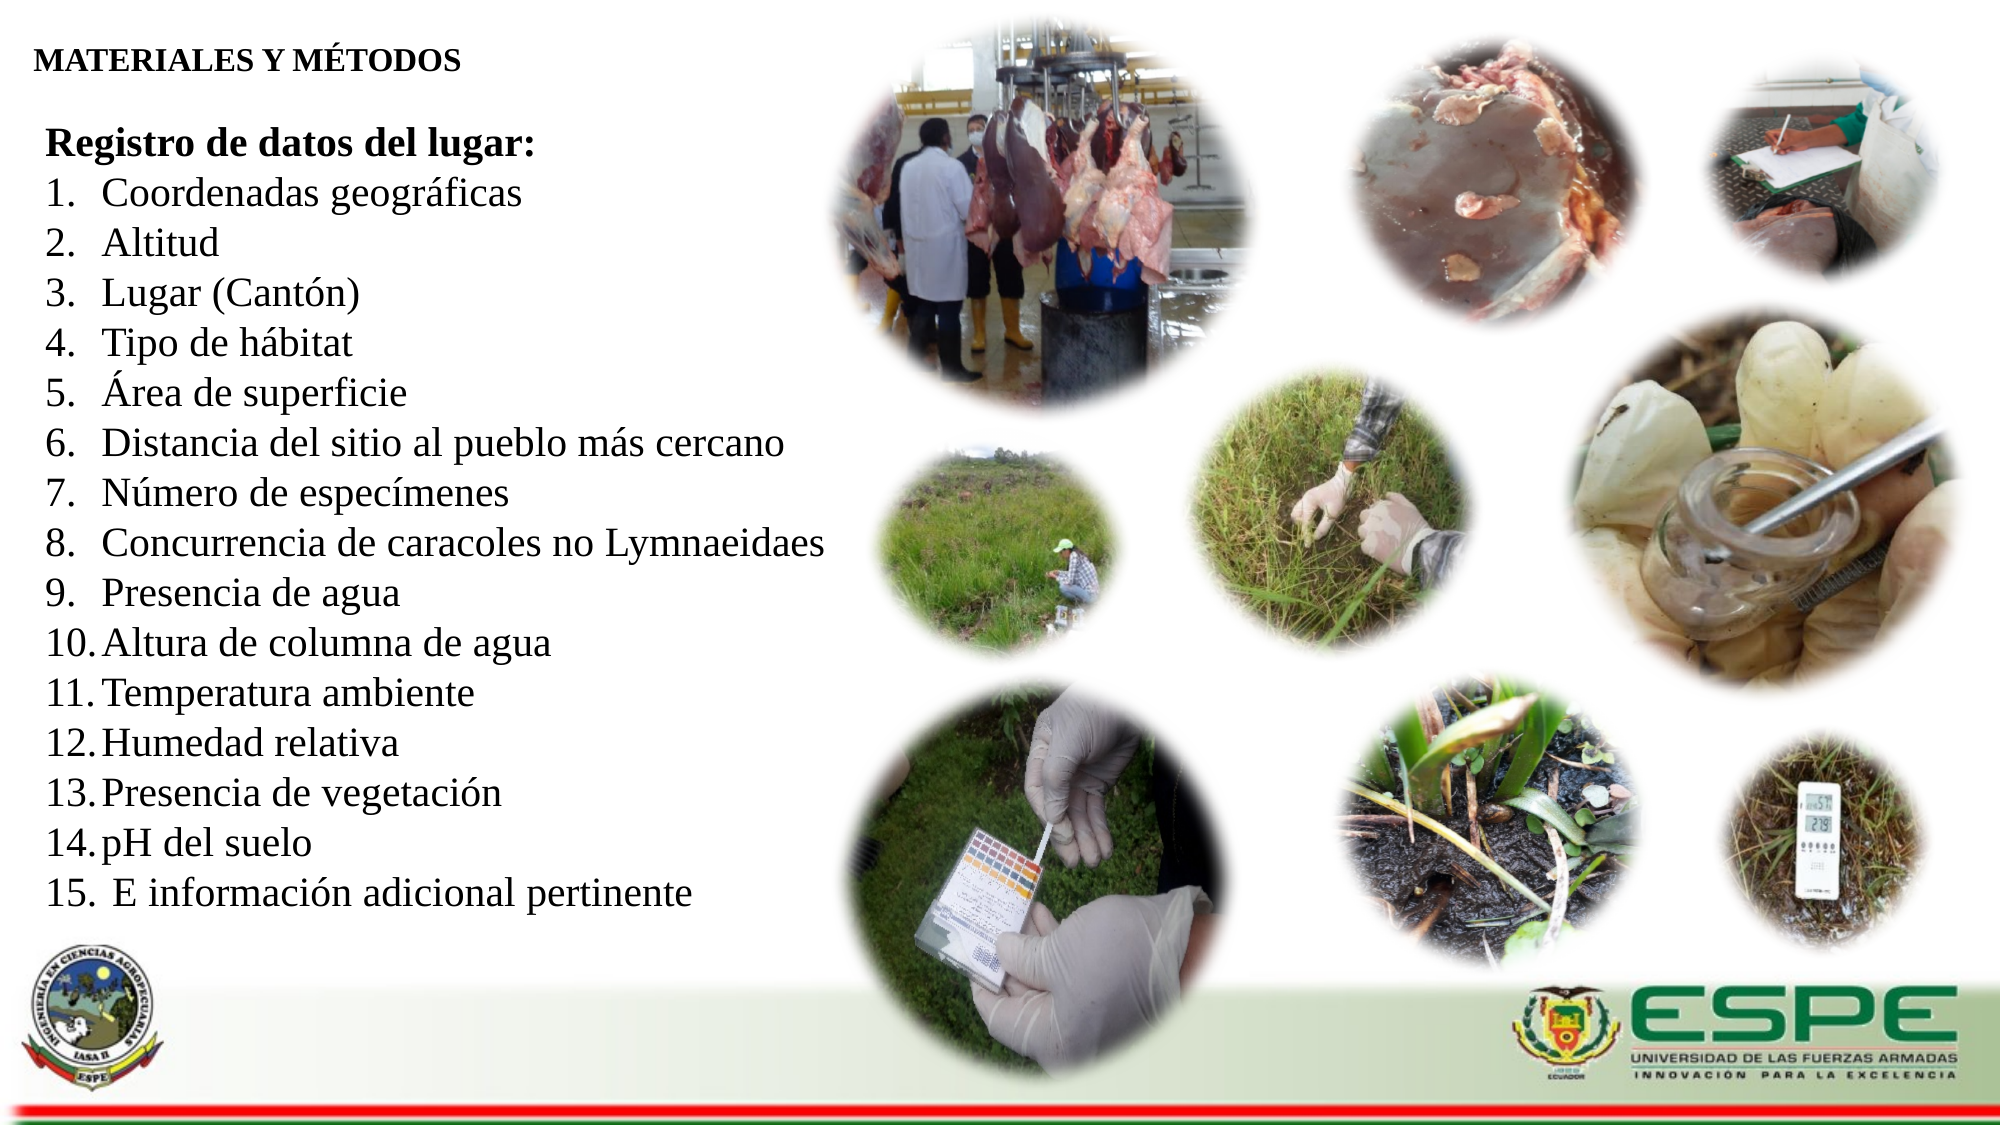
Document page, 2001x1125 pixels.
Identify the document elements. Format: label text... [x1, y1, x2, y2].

picture [0, 0, 2000, 1125]
text_box MATERIALES Y MÉTODOS [18, 30, 521, 86]
text_box Registro de datos del lugar: Coordenadas geográficas Altitud Lugar (Cantón) Tipo de hábitat Área de superficie Distancia del sitio al pueblo más cercano Número de especímenes Concurrencia de caracoles no Lymnaeidaes Presencia de agua Altura de columna de agua Temperatura ambiente Humedad relativa Presencia de vegetación pH del suelo E información adicional pertinente [30, 107, 861, 973]
